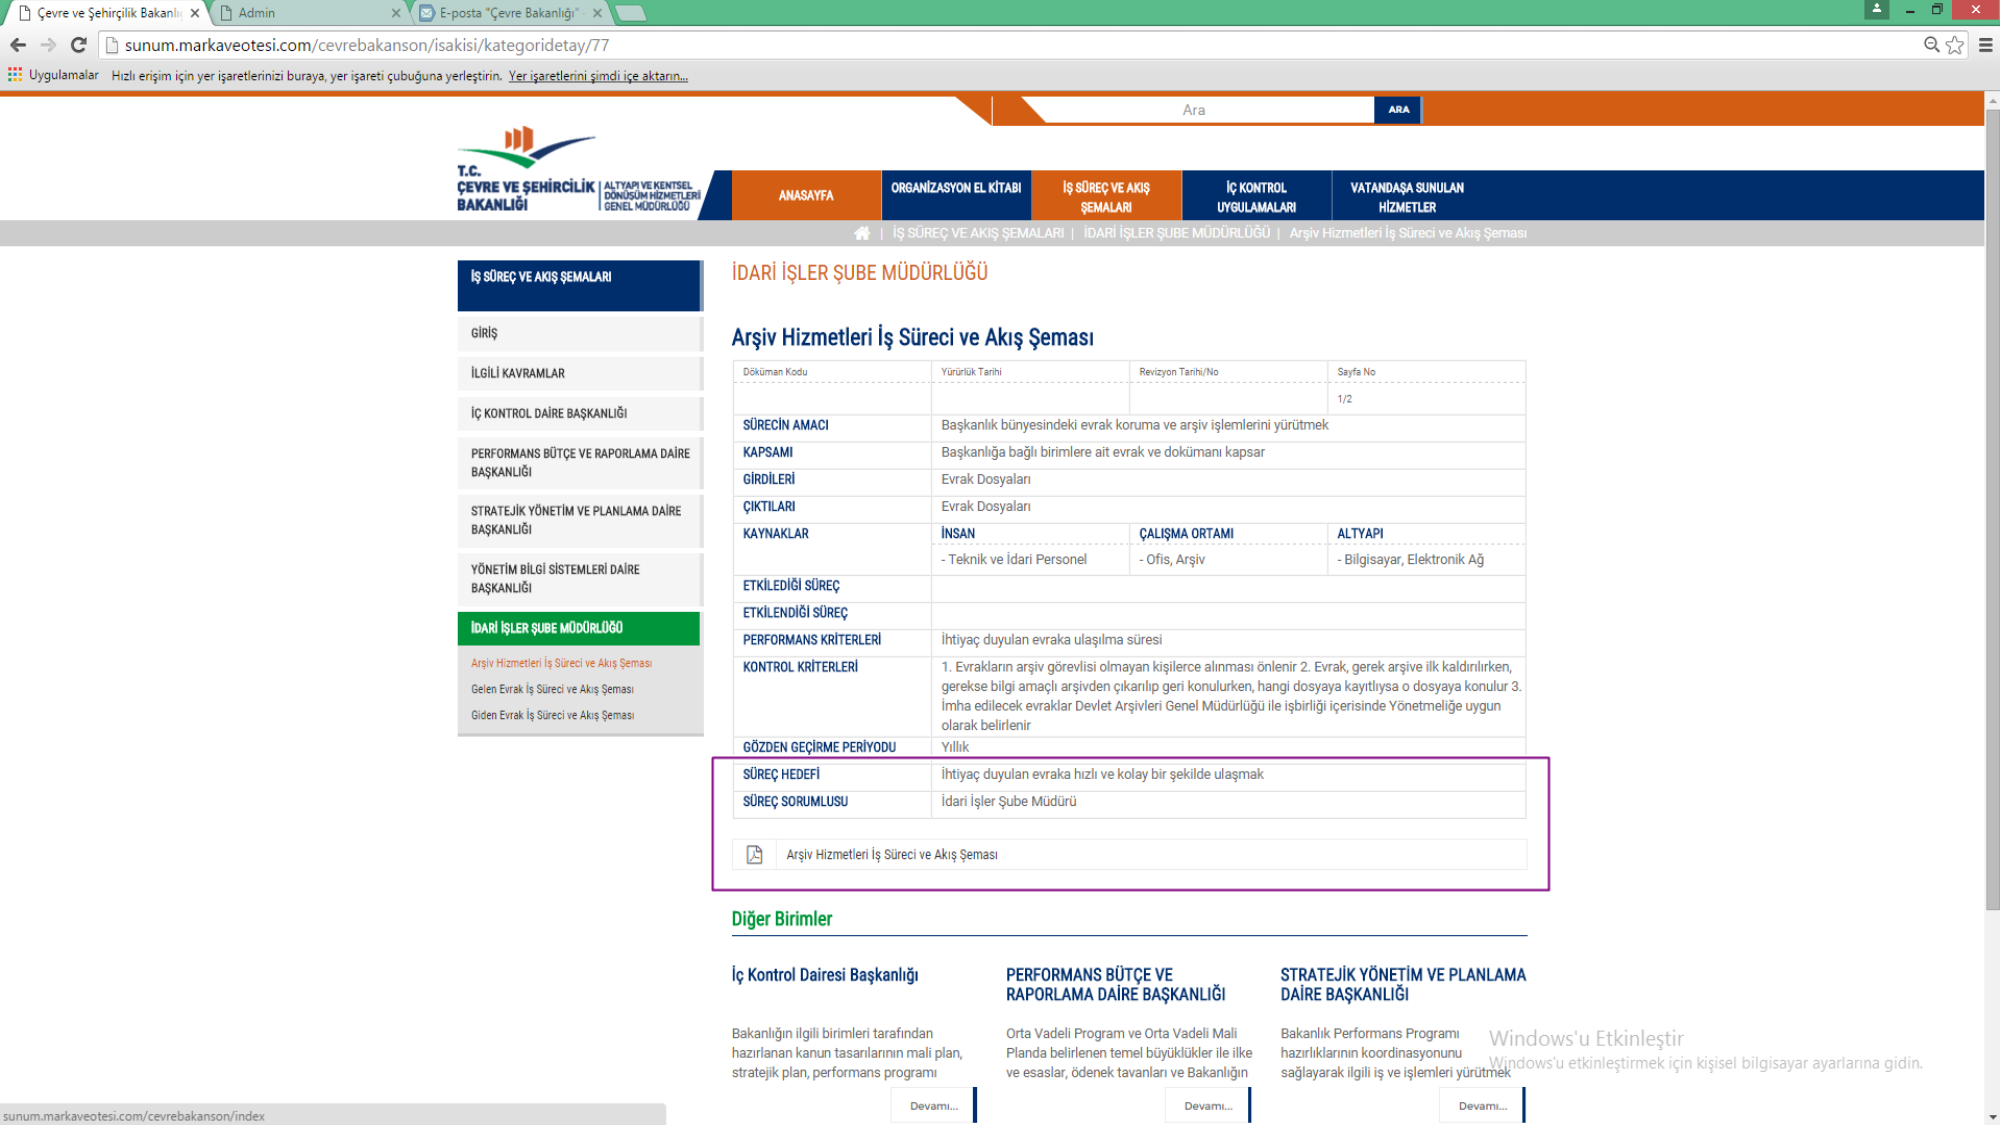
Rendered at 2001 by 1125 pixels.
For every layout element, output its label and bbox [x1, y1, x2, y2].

list [0, 0, 2000, 1125]
